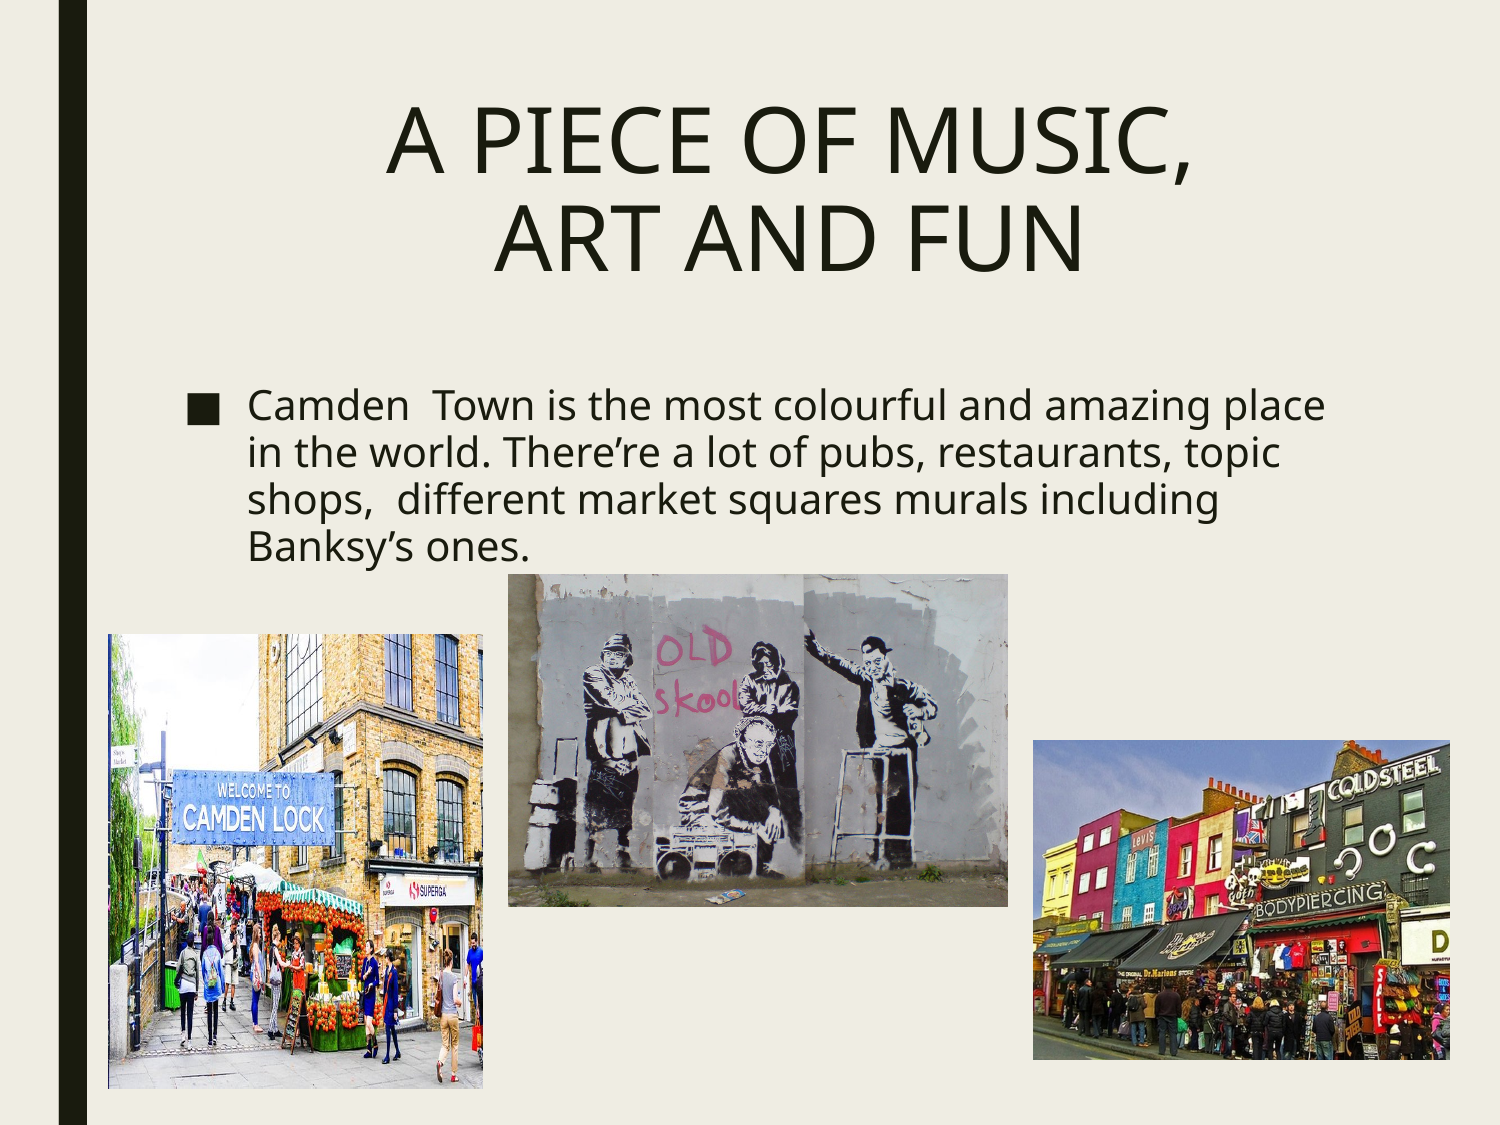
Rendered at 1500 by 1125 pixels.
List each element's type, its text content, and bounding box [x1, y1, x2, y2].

picture [107, 634, 483, 1089]
picture [1033, 740, 1450, 1060]
picture [508, 574, 1008, 907]
list Camden Town is the most colourful and amazing place in the world. There’re a lot of pubs, restaurants, topic shops, different market squares murals including Banksy’s ones. [168, 375, 1351, 963]
title A PIECE OF MUSIC, ART AND FUN [341, 87, 1242, 332]
